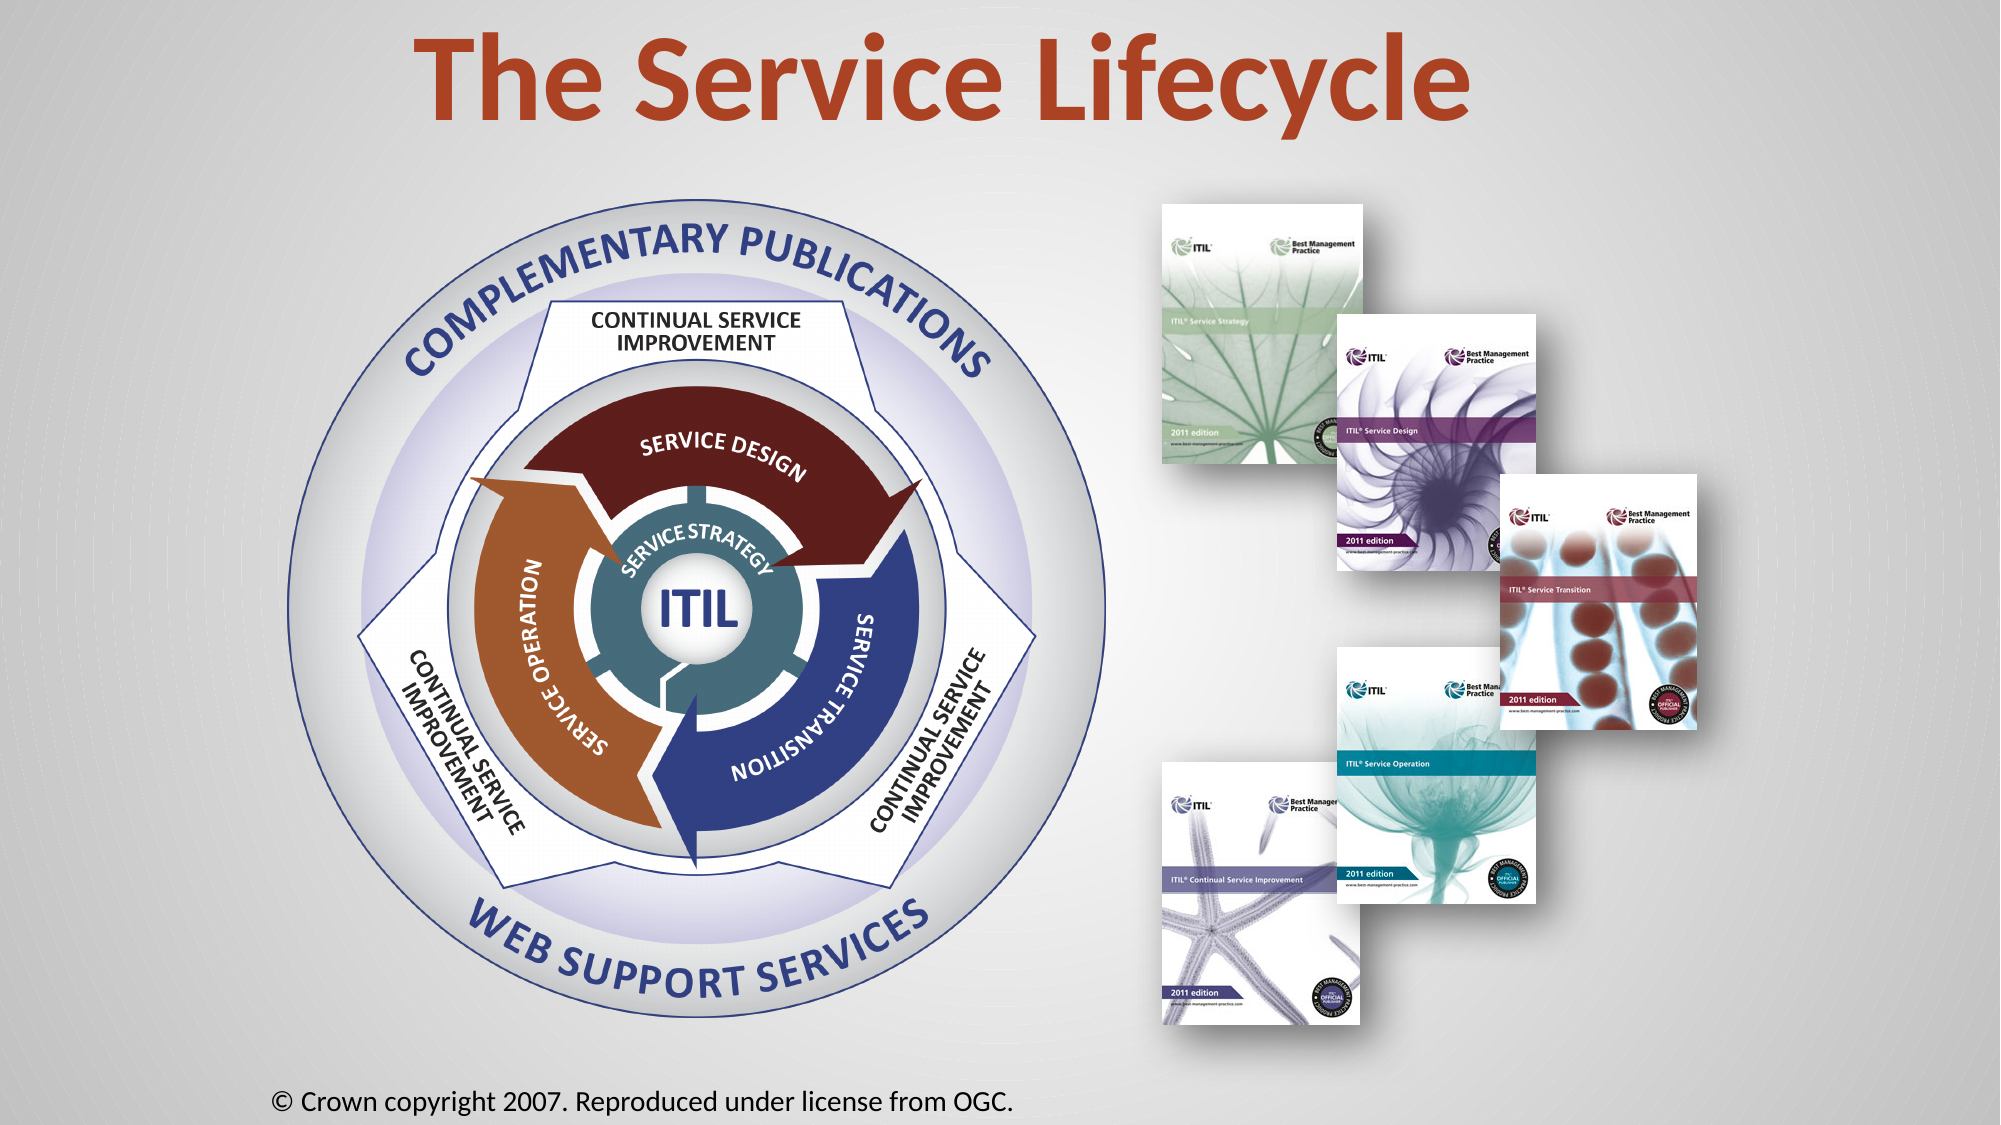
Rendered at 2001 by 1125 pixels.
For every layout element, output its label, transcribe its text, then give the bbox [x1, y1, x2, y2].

picture [1162, 204, 1697, 1026]
text_box © Crown copyright 2007. Reproduced under license from OGC. [255, 1074, 1030, 1125]
title The Service Lifecycle [249, 0, 1638, 188]
picture [287, 199, 1106, 1018]
